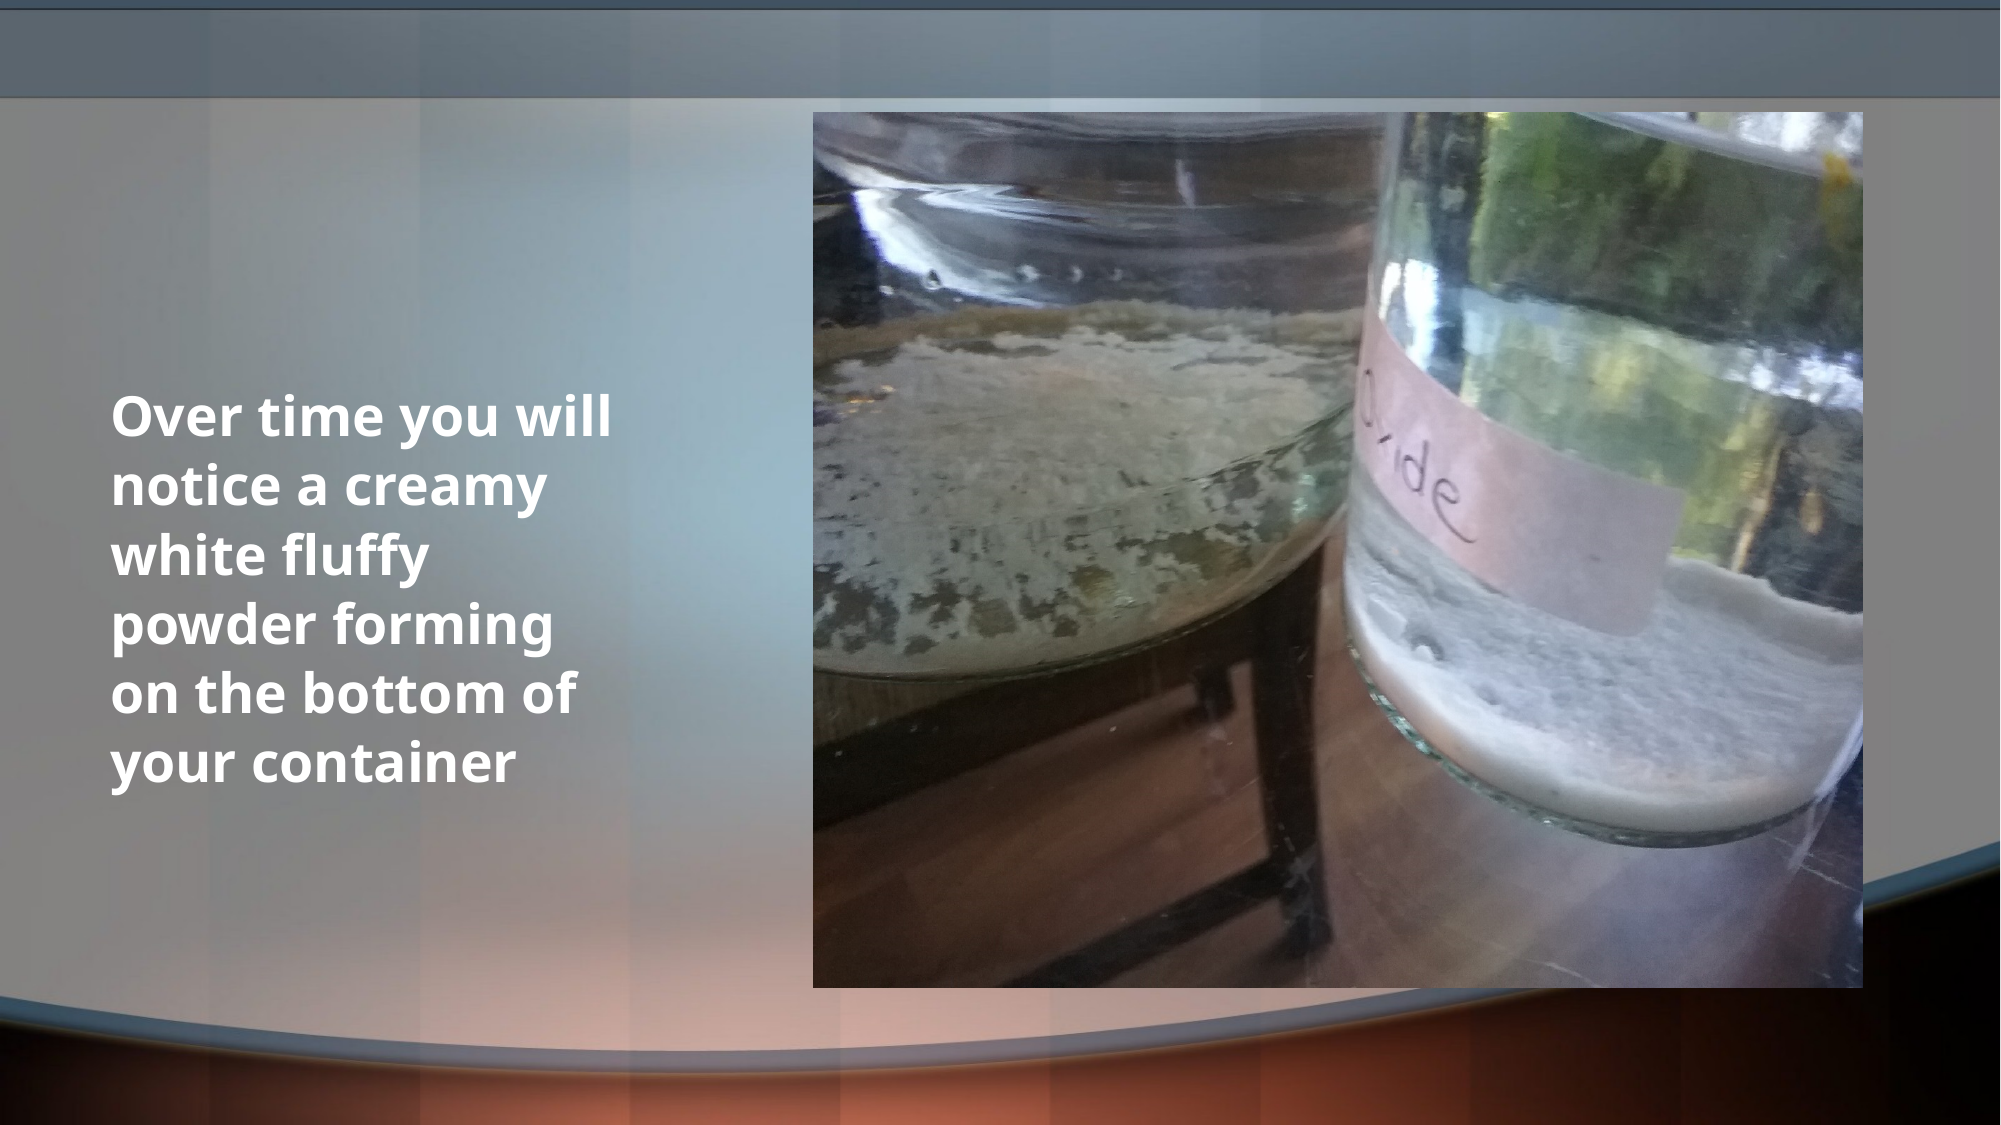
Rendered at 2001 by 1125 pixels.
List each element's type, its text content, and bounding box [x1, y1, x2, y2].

picture [0, 0, 2001, 1125]
title Over time you will notice a creamy white fluffy powder forming on the bottom of your container [94, 363, 629, 802]
